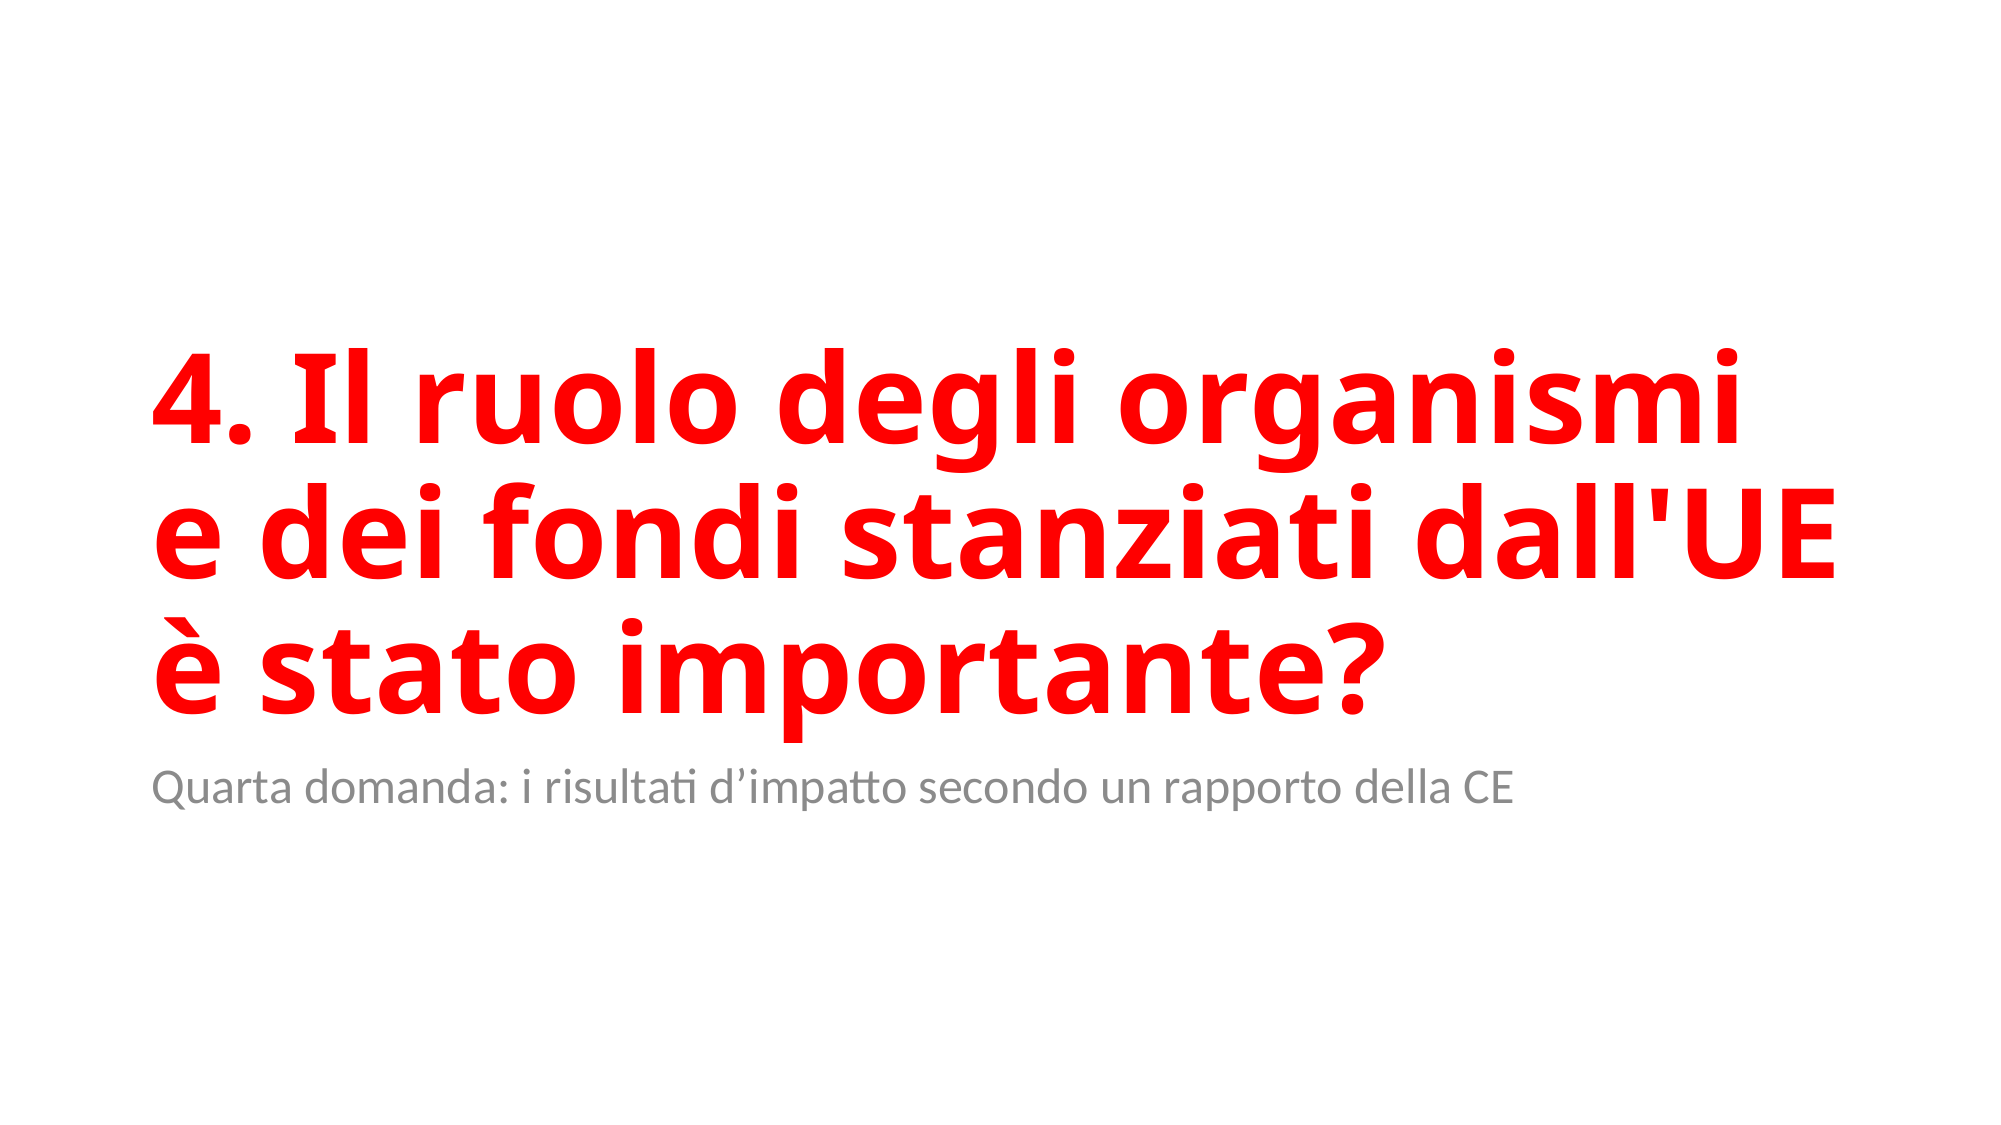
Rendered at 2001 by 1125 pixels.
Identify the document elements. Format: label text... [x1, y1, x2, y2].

list Quarta domanda: i risultati d’impatto secondo un rapporto della CE [136, 752, 1862, 999]
title 4. Il ruolo degli organismi e dei fondi stanziati dall'UE è stato importante? [136, 280, 1862, 749]
